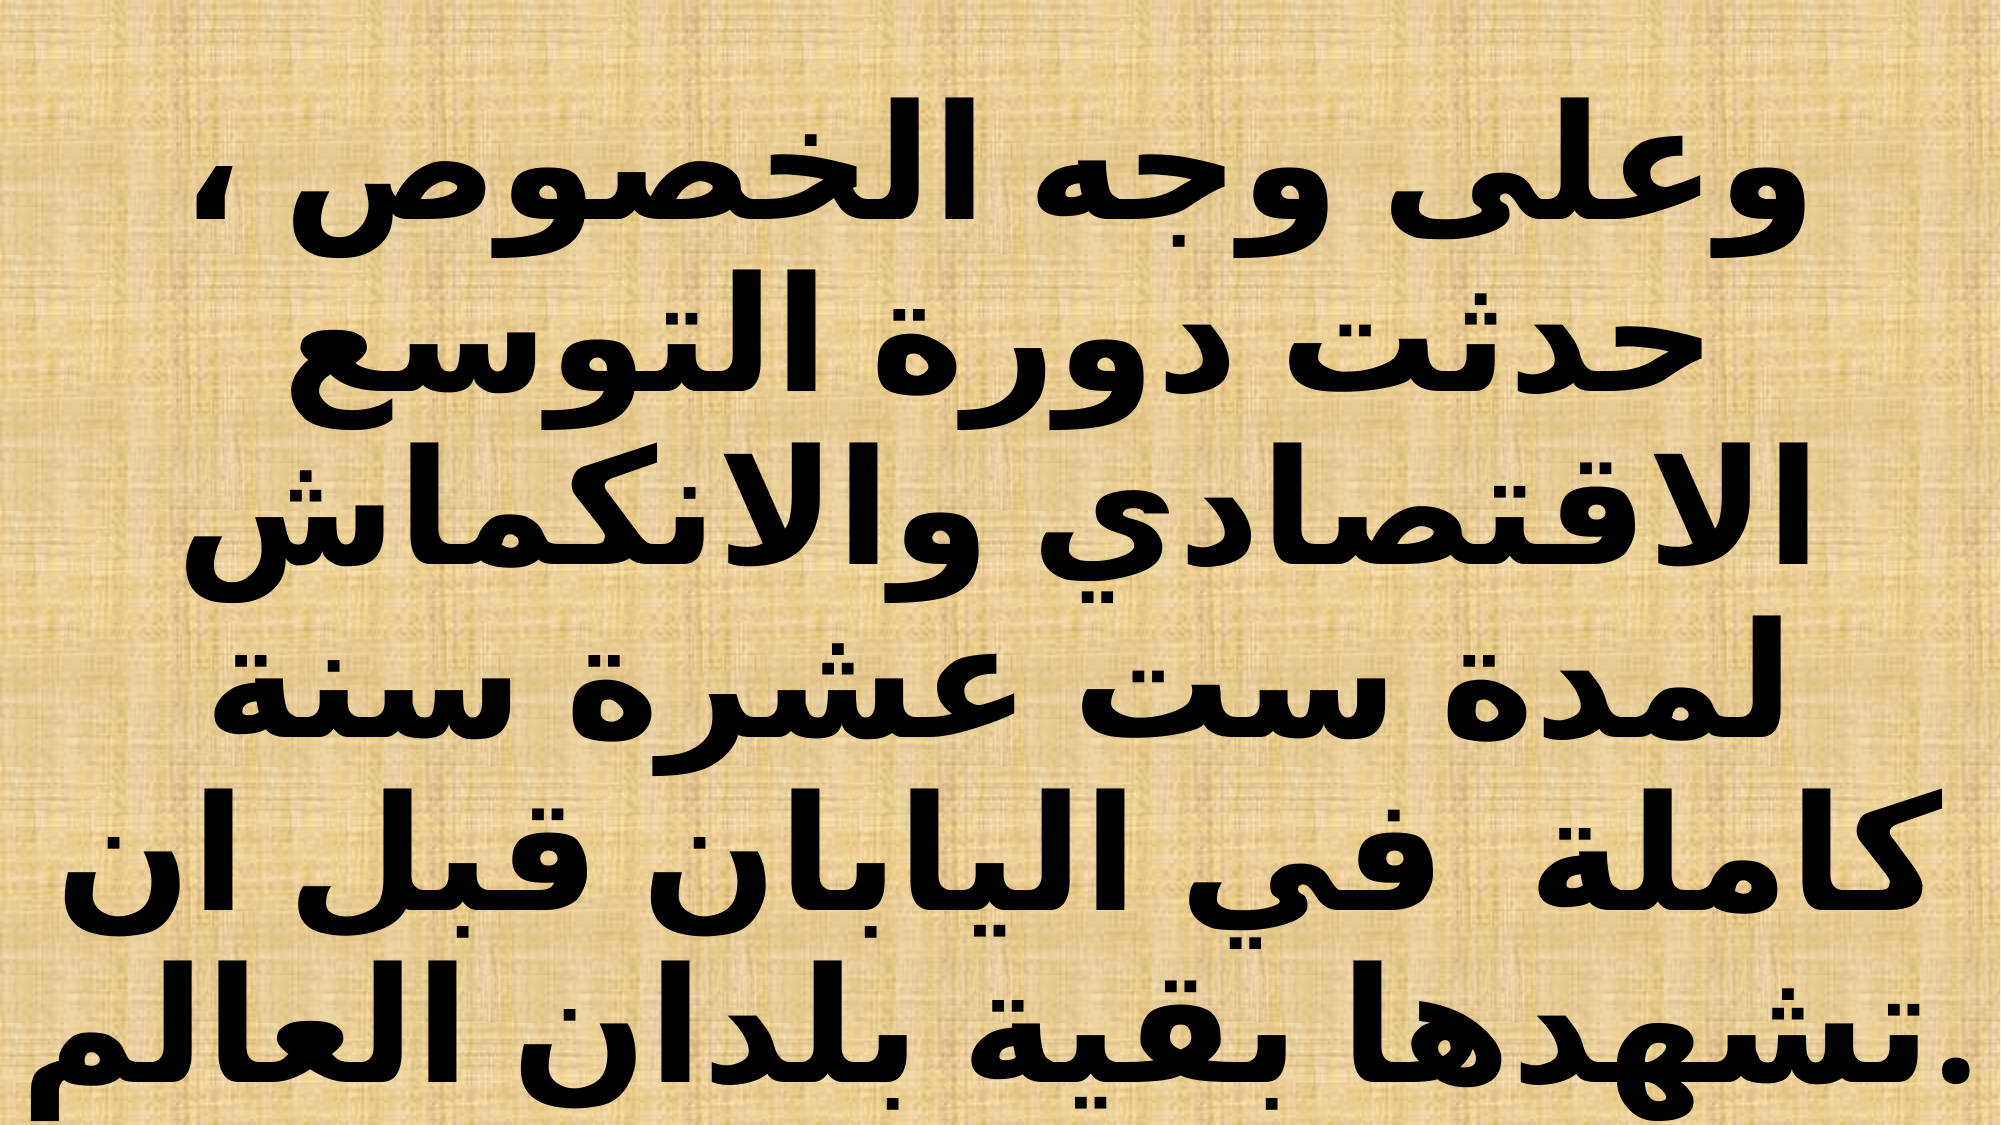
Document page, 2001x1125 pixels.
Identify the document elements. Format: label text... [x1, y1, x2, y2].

title وعلى وجه الخصوص ، حدثت دورة التوسع الاقتصادي والانكماش لمدة ست عشرة سنة كاملة في اليابان قبل ان تشهدها بقية بلدان العالم. [0, 0, 2000, 1125]
